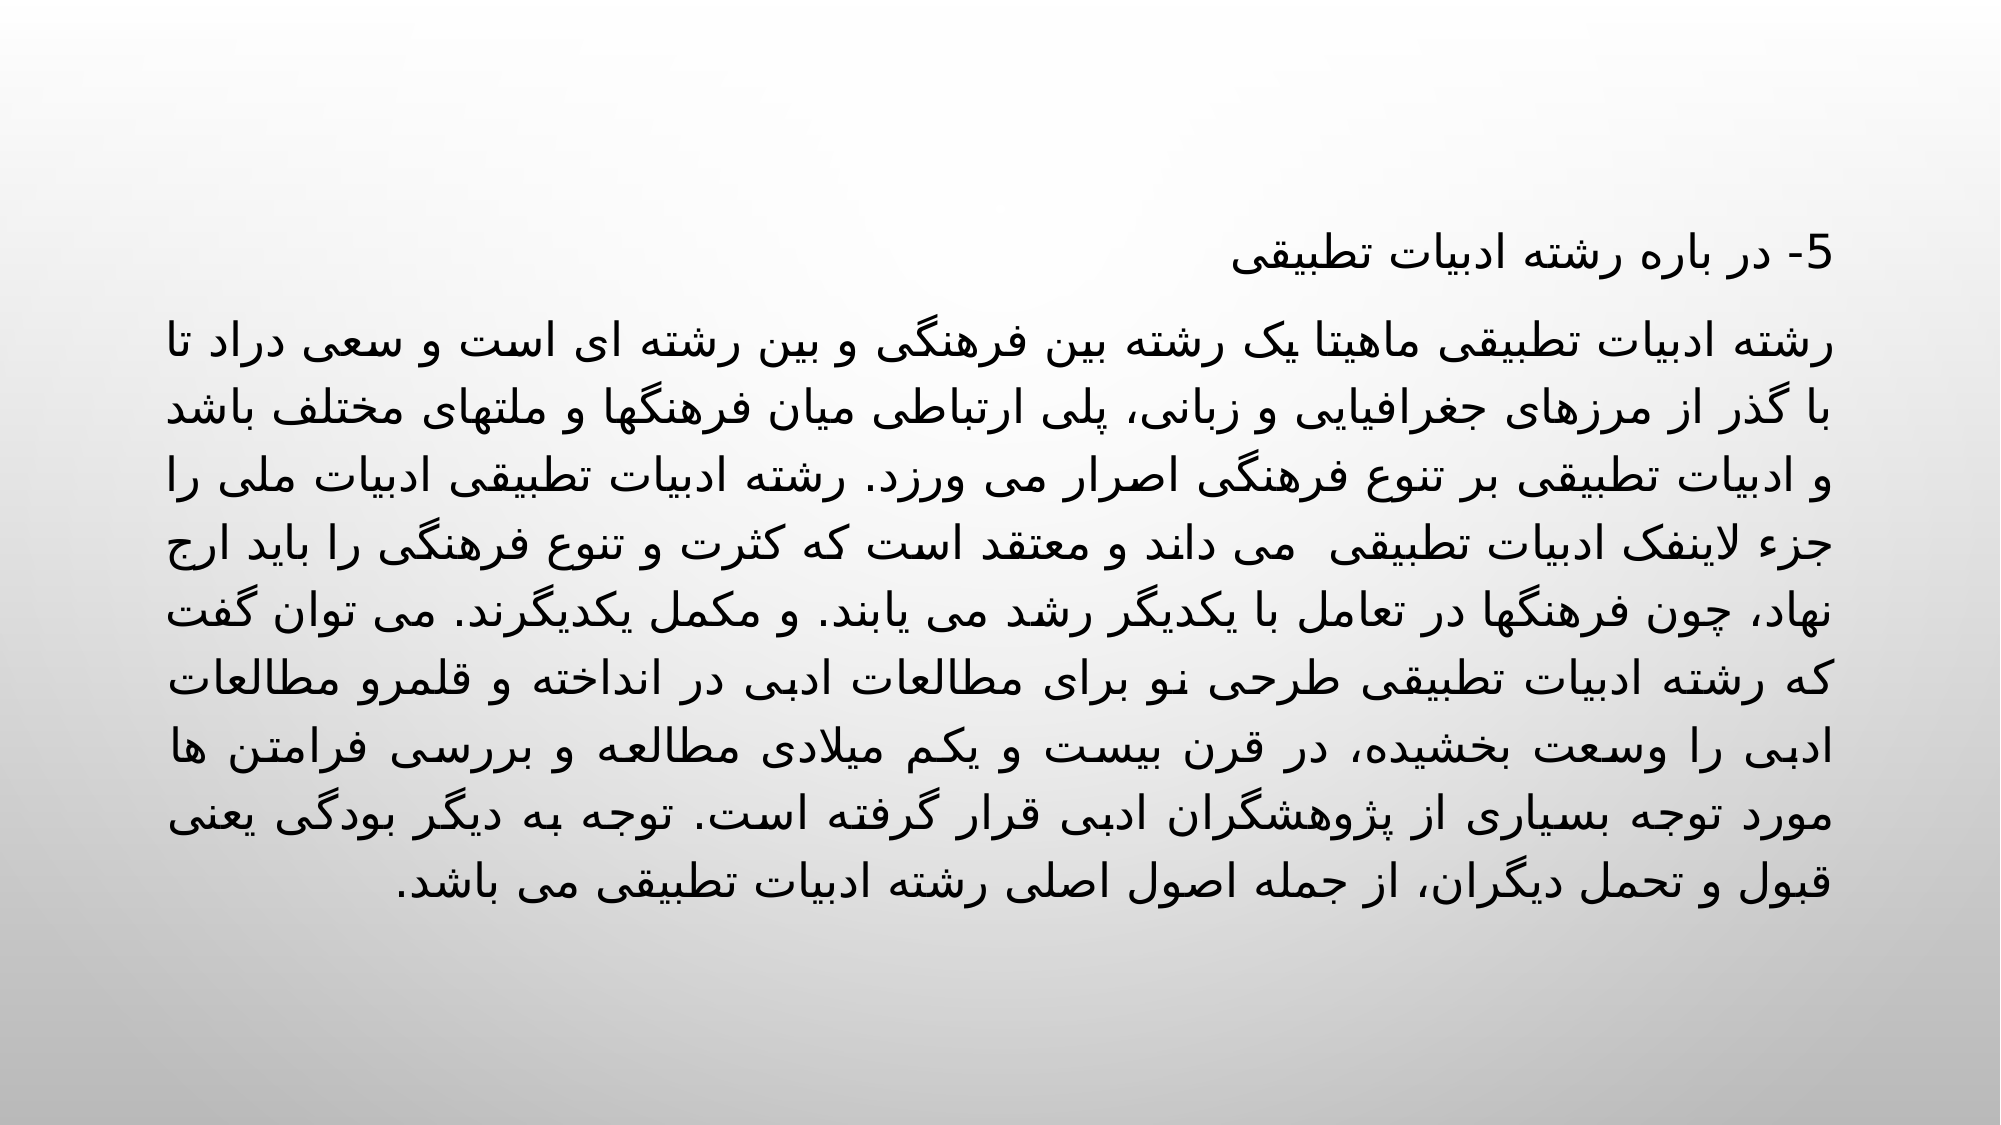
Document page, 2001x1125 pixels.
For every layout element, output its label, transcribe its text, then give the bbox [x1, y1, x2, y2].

picture [0, 0, 2000, 1125]
list 5- در باره رشته ادبیات تطبیقی رشته ادبیات تطبیقی ماهیتا یک رشته بین فرهنگی و بین رشته ای است و سعی دراد تا با گذر از مرزهای جغرافیایی و زبانی، پلی ارتباطی میان فرهنگها و ملتهای مختلف باشد و ادبیات تطبیقی بر تنوع فرهنگی اصرار می ورزد. رشته ادبیات تطبیقی ادبیات ملی را جزء لاینفک ادبیات تطبیقی می داند و معتقد است که کثرت و تنوع فرهنگی را باید ارج نهاد، چون فرهنگها در تعامل با یکدیگر رشد می یابند. و مکمل یکدیگرند. می توان گفت که رشته ادبیات تطبیقی طرحی نو برای مطالعات ادبی در انداخته و قلمرو مطالعات ادبی را وسعت بخشیده، در قرن بیست و یکم میلادی مطالعه و بررسی فرامتن ها مورد توجه بسیاری از پژوهشگران ادبی قرار گرفته است. توجه به دیگر بودگی یعنی قبول و تحمل دیگران، از جمله اصول اصلی رشته ادبیات تطبیقی می باشد. [149, 203, 1851, 950]
